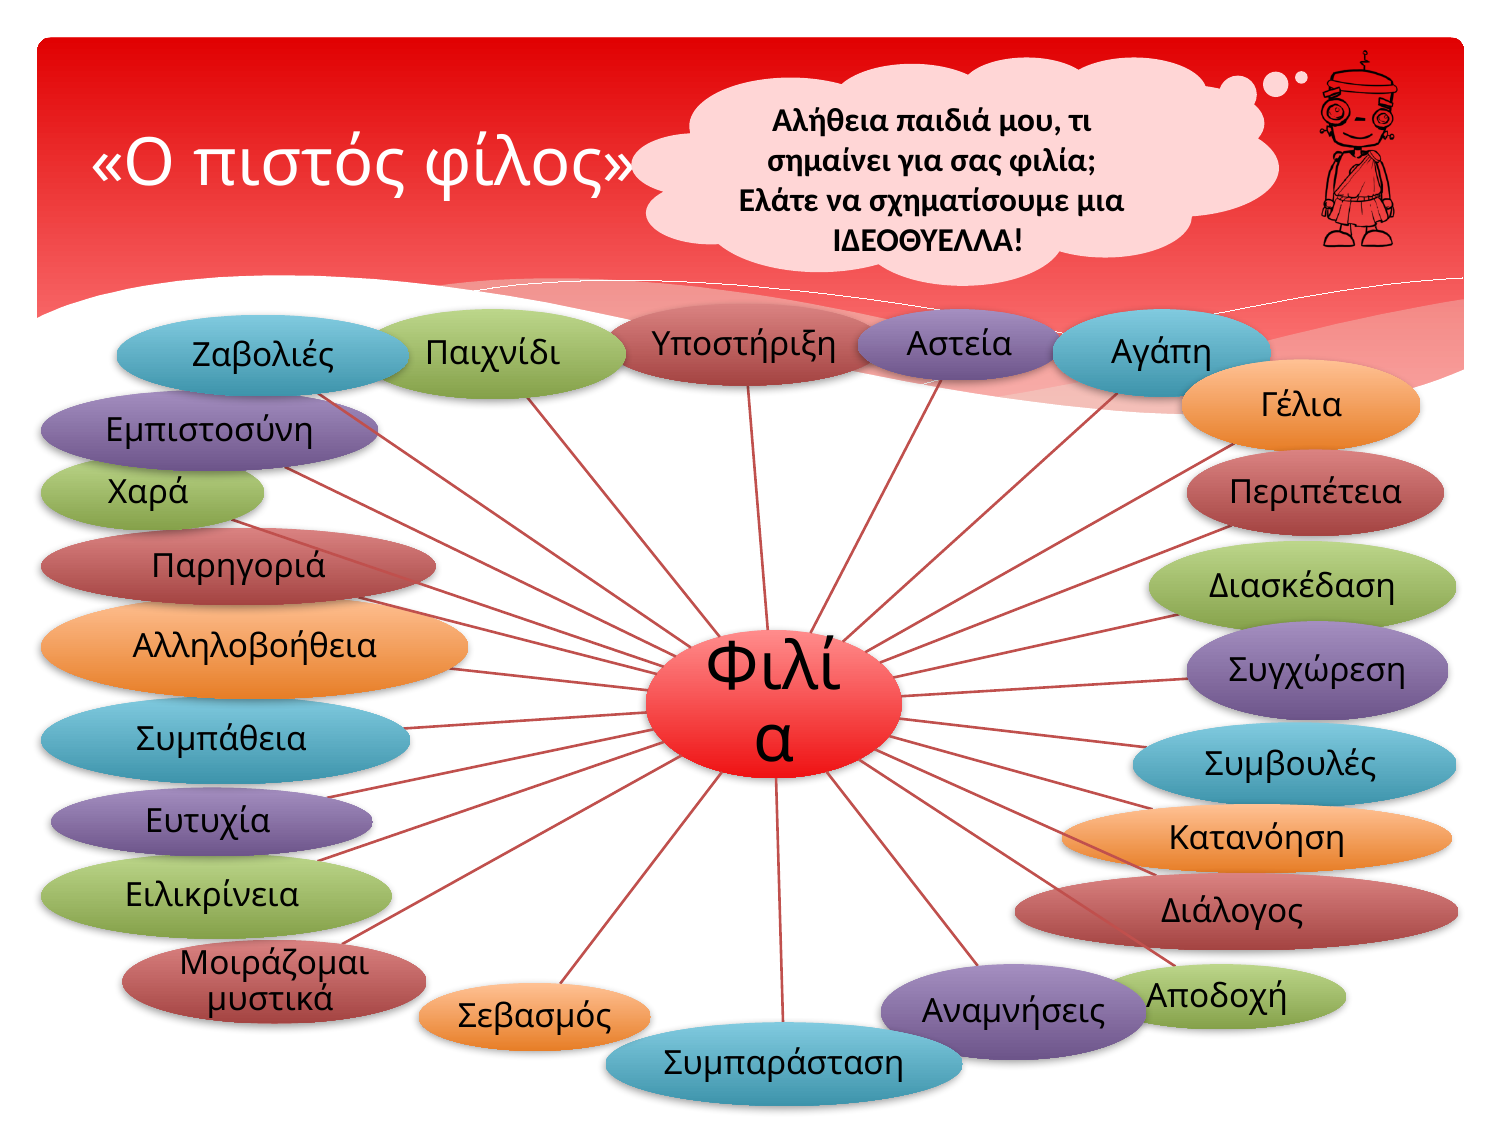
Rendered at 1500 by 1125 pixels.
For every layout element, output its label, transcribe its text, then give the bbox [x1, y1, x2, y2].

text_box Αλήθεια παιδιά μου, τι σημαίνει για σας φιλία; Ελάτε να σχηματίσουμε μια ΙΔΕΟΘΥΕΛΛΑ! [630, 56, 1225, 288]
title «Ο πιστός φίλος» [75, 55, 1225, 261]
picture [1231, 7, 1483, 283]
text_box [41, 308, 1459, 1107]
